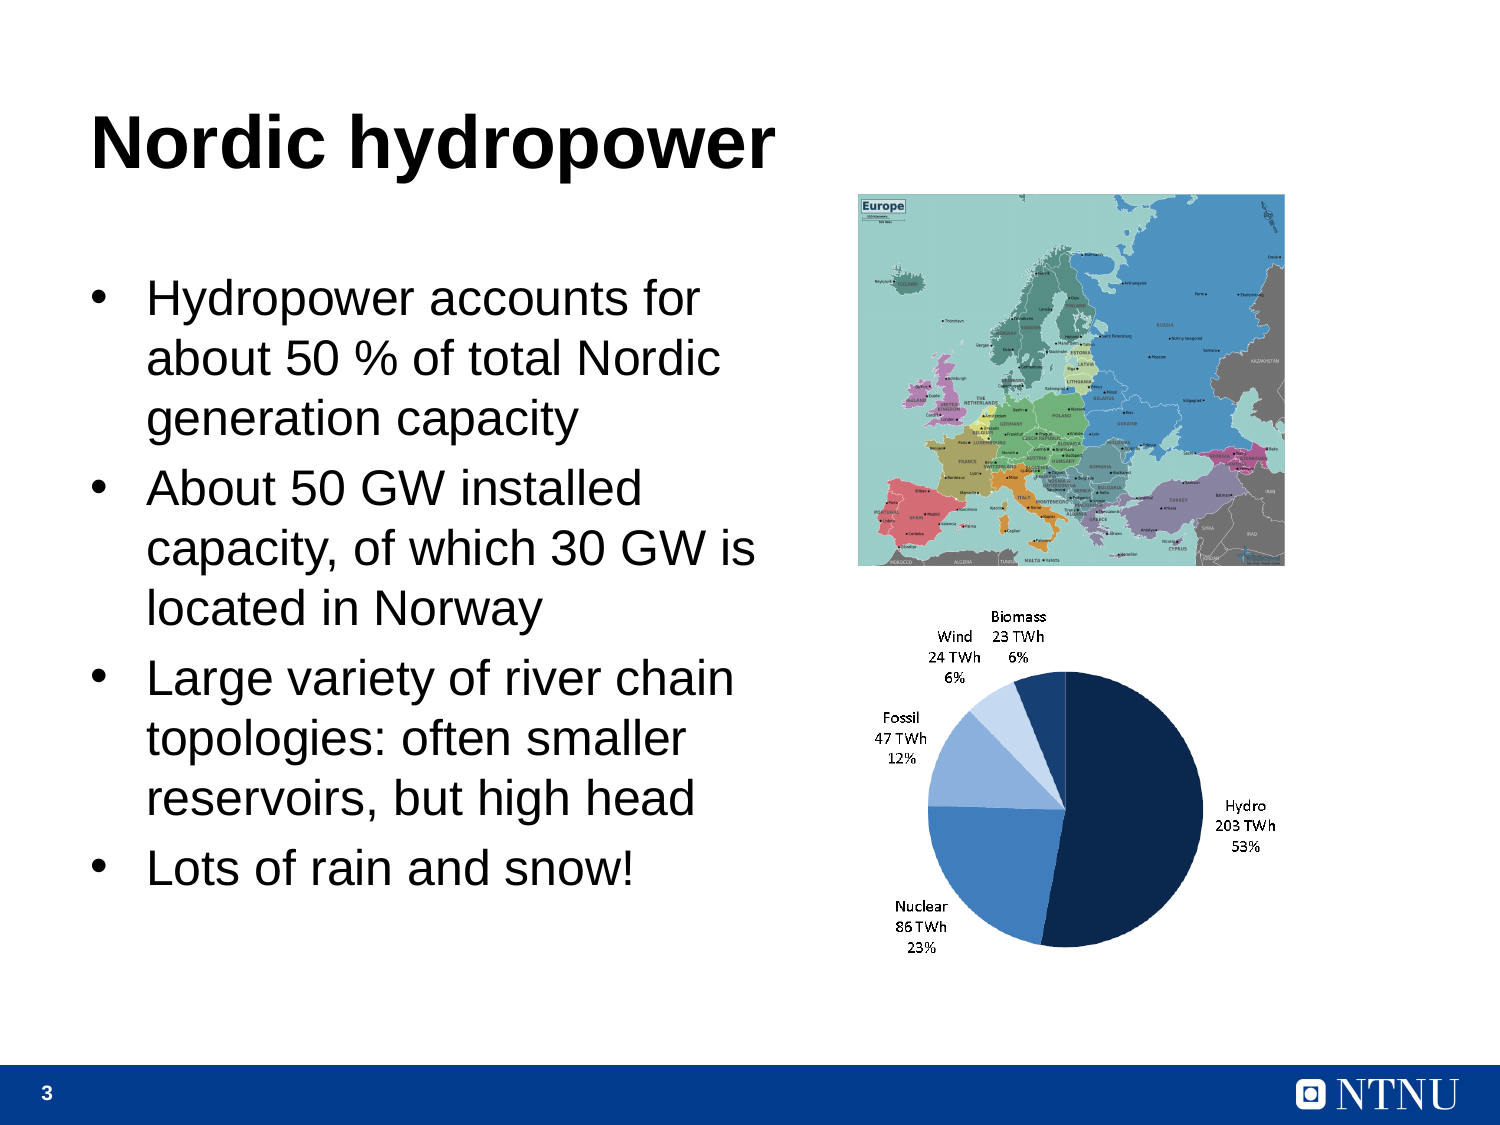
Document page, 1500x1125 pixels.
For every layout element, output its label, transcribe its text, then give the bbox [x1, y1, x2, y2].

picture [827, 603, 1302, 976]
title Nordic hydropower [75, 45, 1425, 233]
picture [0, 1065, 1500, 1125]
list Hydropower accounts for about 50 % of total Nordic generation capacity About 50 GW installed capacity, of which 30 GW is located in Norway Large variety of river chain topologies: often smaller reservoirs, but high head Lots of rain and snow! [75, 258, 800, 1001]
picture [858, 194, 1285, 566]
